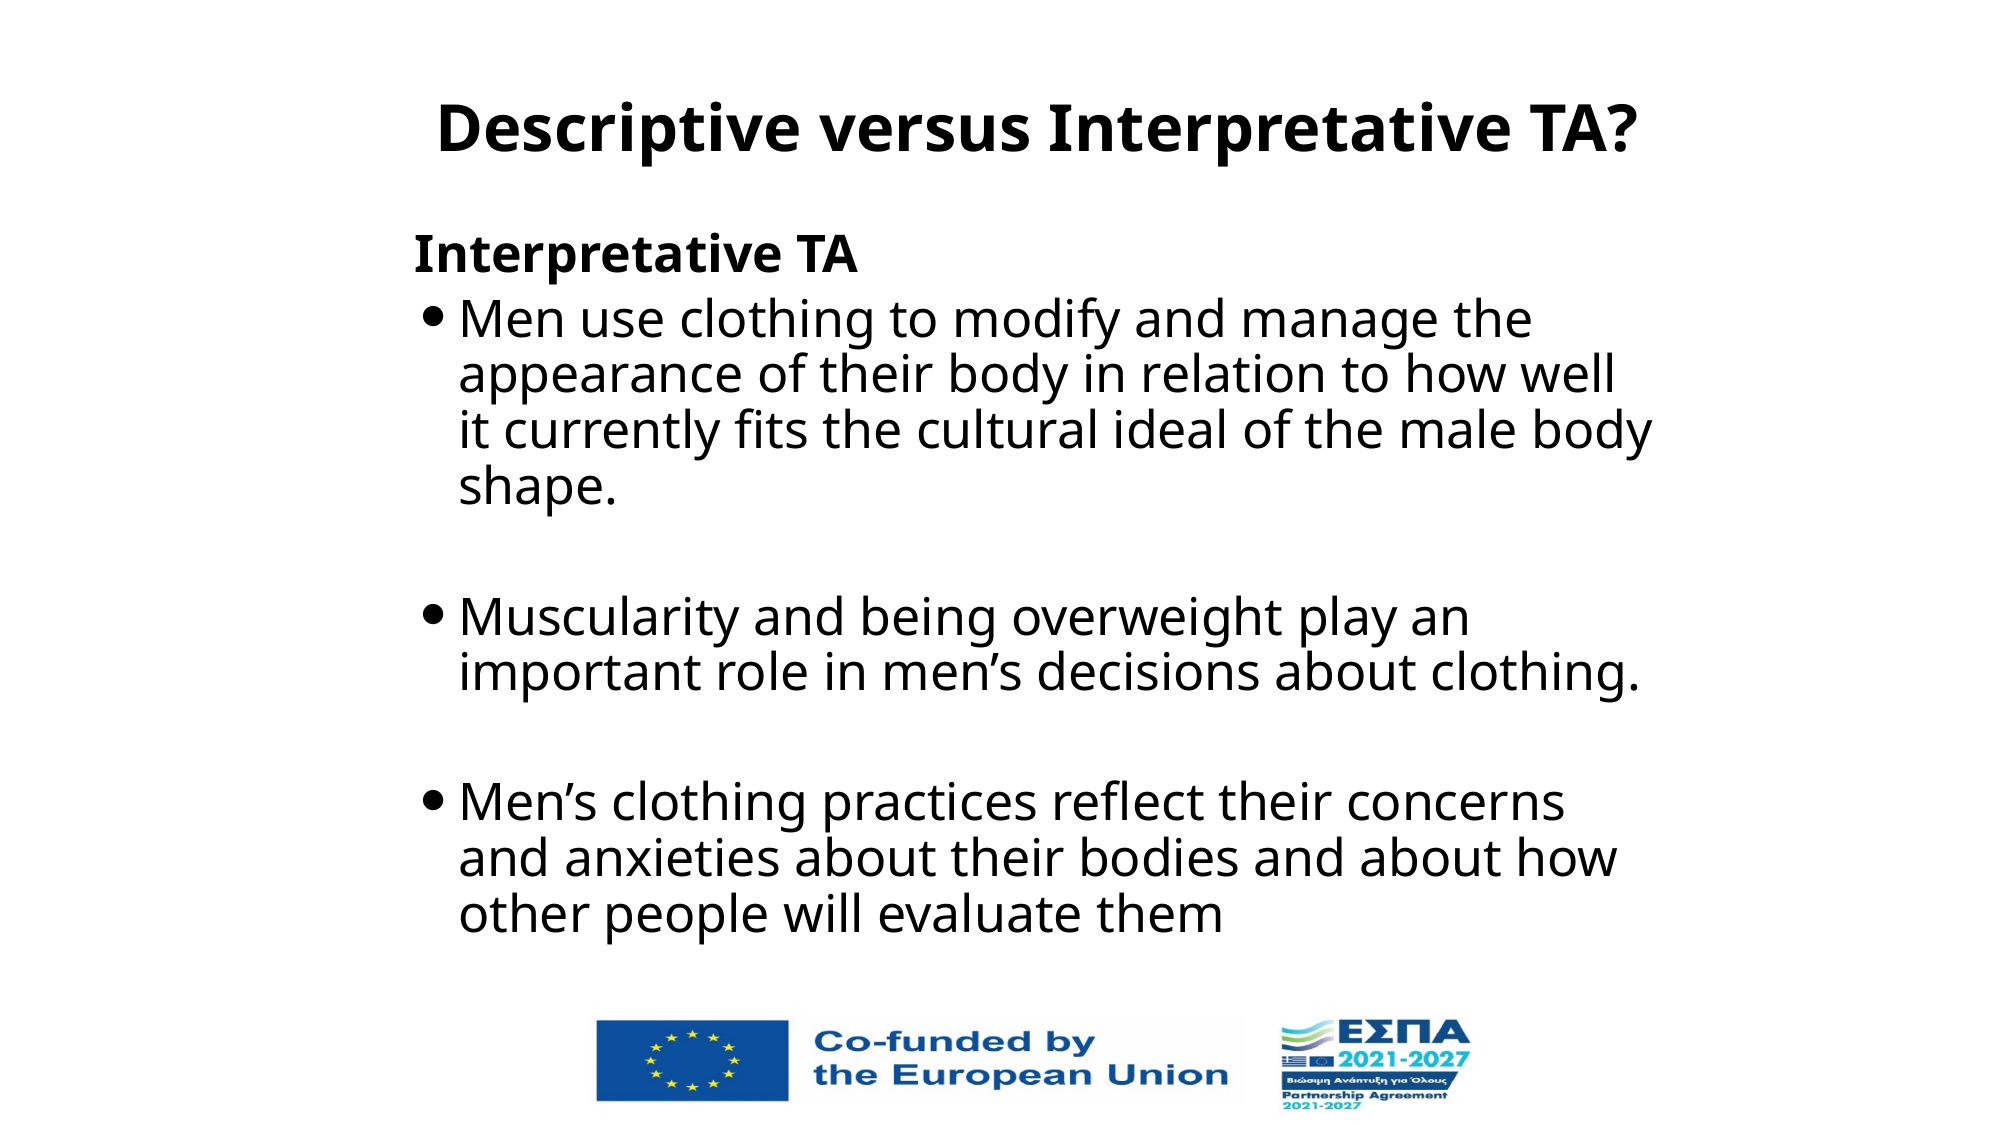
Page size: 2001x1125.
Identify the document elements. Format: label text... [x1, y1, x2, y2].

list Interpretative TA Men use clothing to modify and manage the appearance of their body in relation to how well it currently fits the cultural ideal of the male body shape. Muscularity and being overweight play an important role in men’s decisions about clothing. Men’s clothing practices reflect their concerns and anxieties about their bodies and about how other people will evaluate them [399, 219, 1675, 988]
title Descriptive versus Interpretative TA? [399, 45, 1675, 173]
picture [589, 1016, 1480, 1114]
